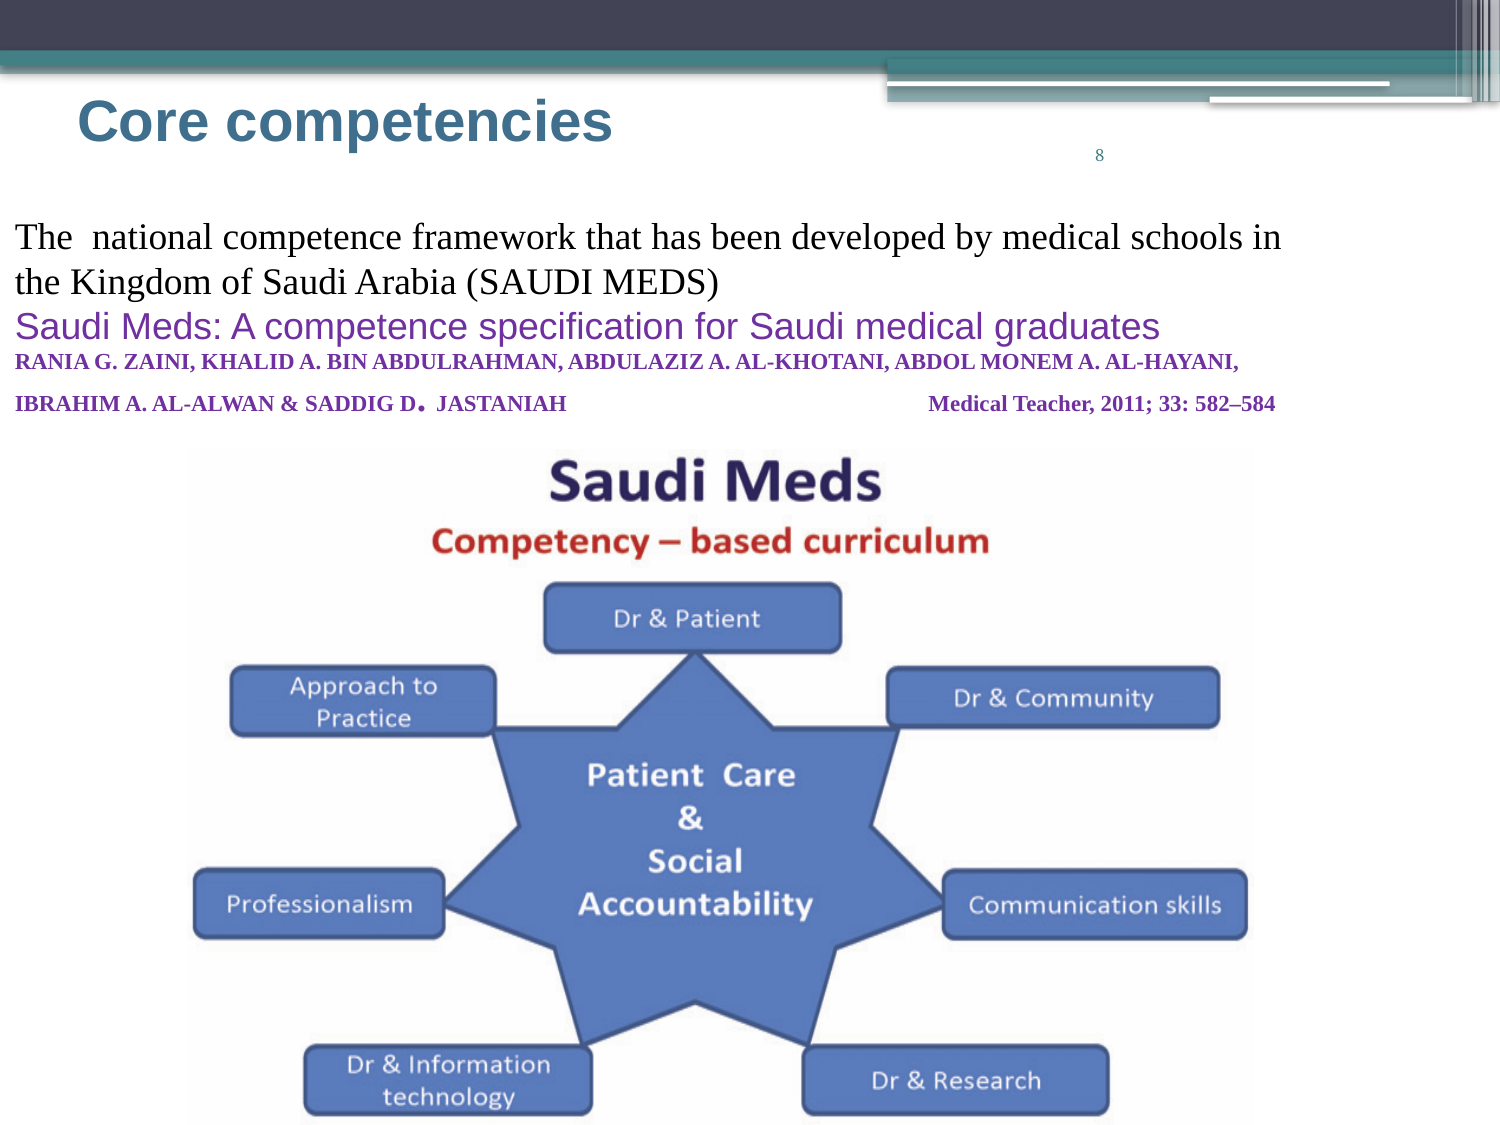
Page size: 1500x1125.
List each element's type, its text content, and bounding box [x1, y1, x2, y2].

text_box Core competencies [62, 76, 654, 161]
text_box The national competence framework that has been developed by medical schools in the Kingdom of Saudi Arabia (SAUDI MEDS) Saudi Meds: A competence specification for Saudi medical graduates RANIA G. ZAINI, KHALID A. BIN ABDULRAHMAN, ABDULAZIZ A. AL-KHOTANI, ABDOL MONEM A. AL-HAYANI, IBRAHIM A. AL-ALWAN & SADDIG D. JASTANIAH Medical Teacher, 2011; 33: 582–584 [0, 204, 1316, 427]
slide_number 8 [1080, 100, 1238, 176]
picture [187, 449, 1255, 1125]
